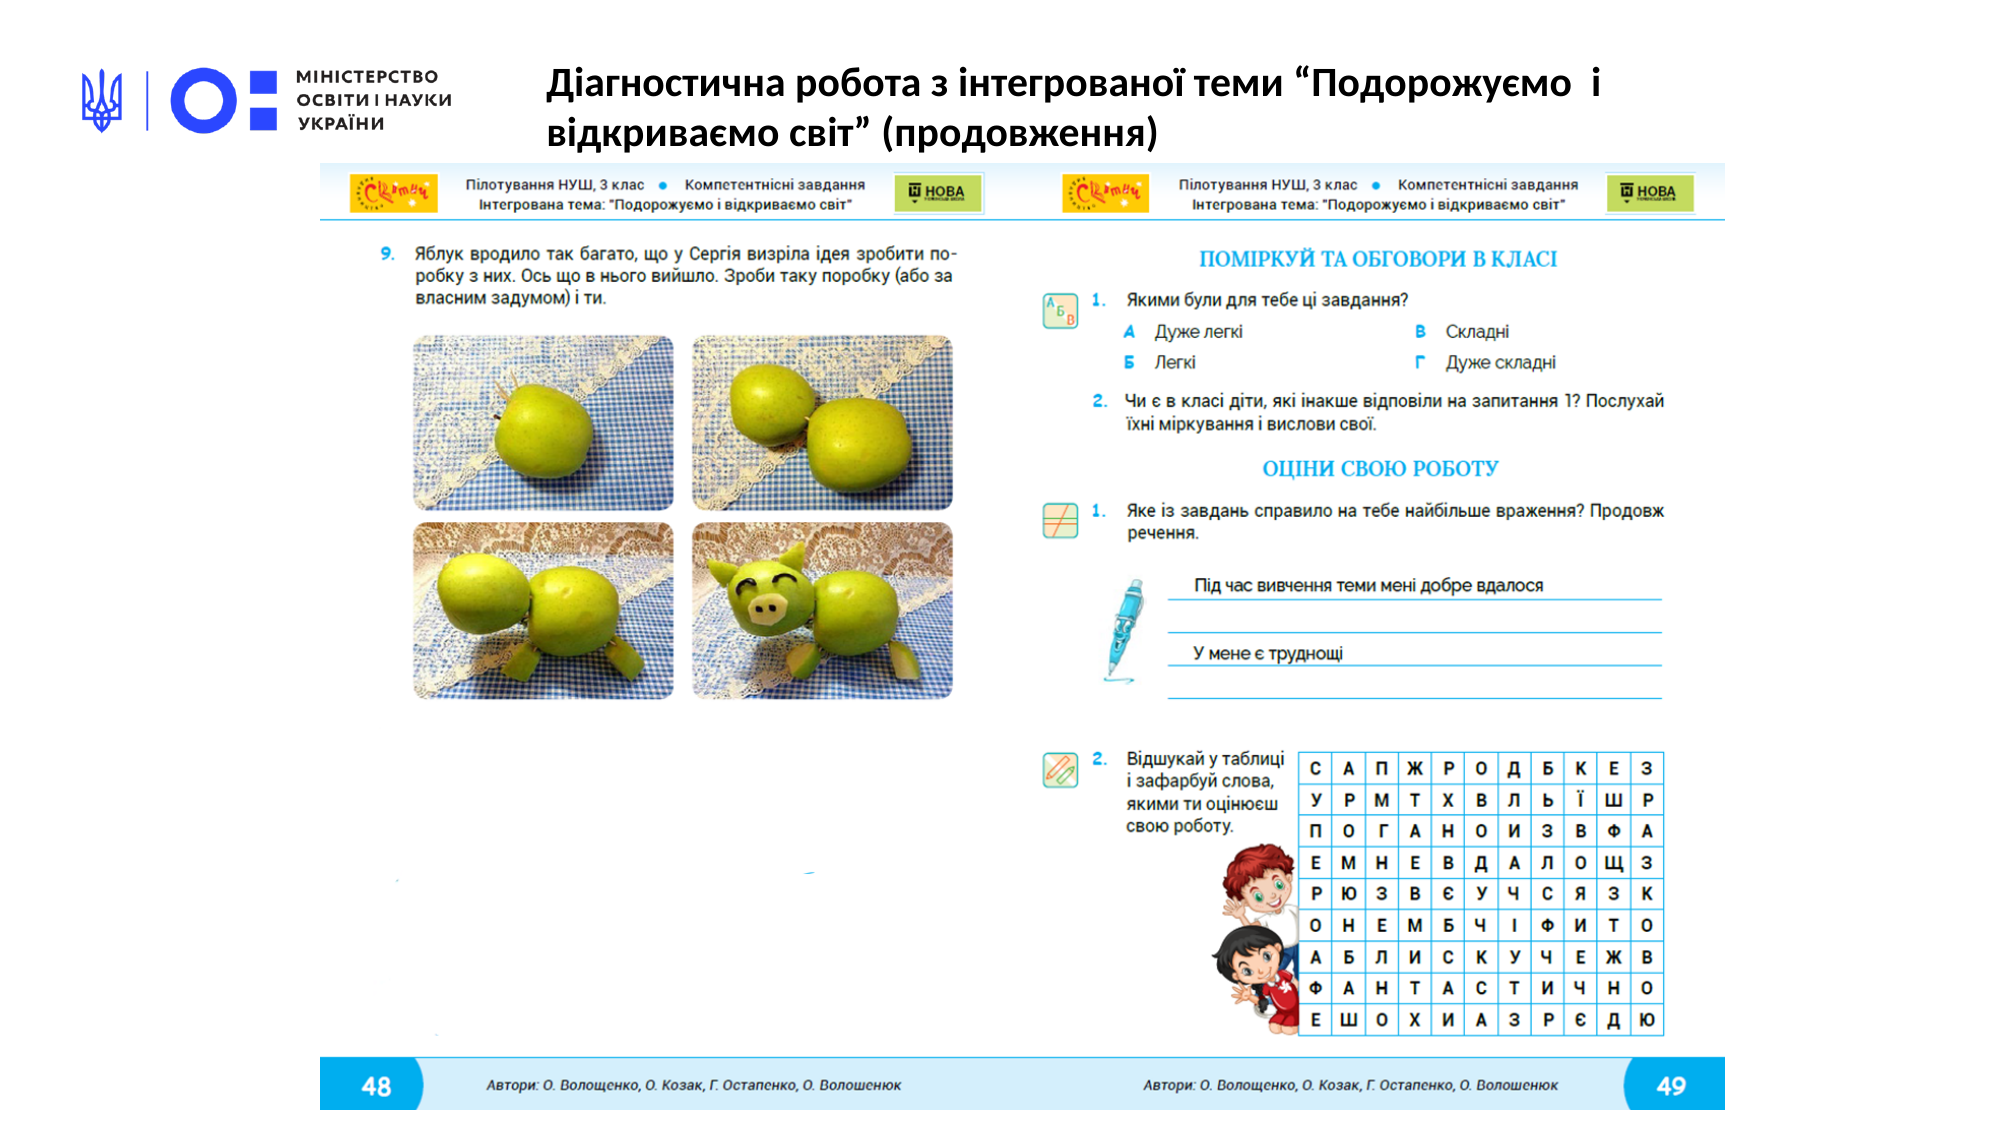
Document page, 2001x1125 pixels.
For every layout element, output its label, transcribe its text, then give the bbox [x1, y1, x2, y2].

picture [1657, 1077, 1671, 1095]
picture [60, 32, 467, 153]
picture [319, 163, 1725, 1110]
picture [362, 1077, 376, 1095]
picture [1672, 1077, 1686, 1095]
title Діагностична робота з інтегрованої теми “Подорожуємо і відкриваємо світ” (продовження) [531, 45, 1675, 162]
picture [378, 1077, 391, 1096]
